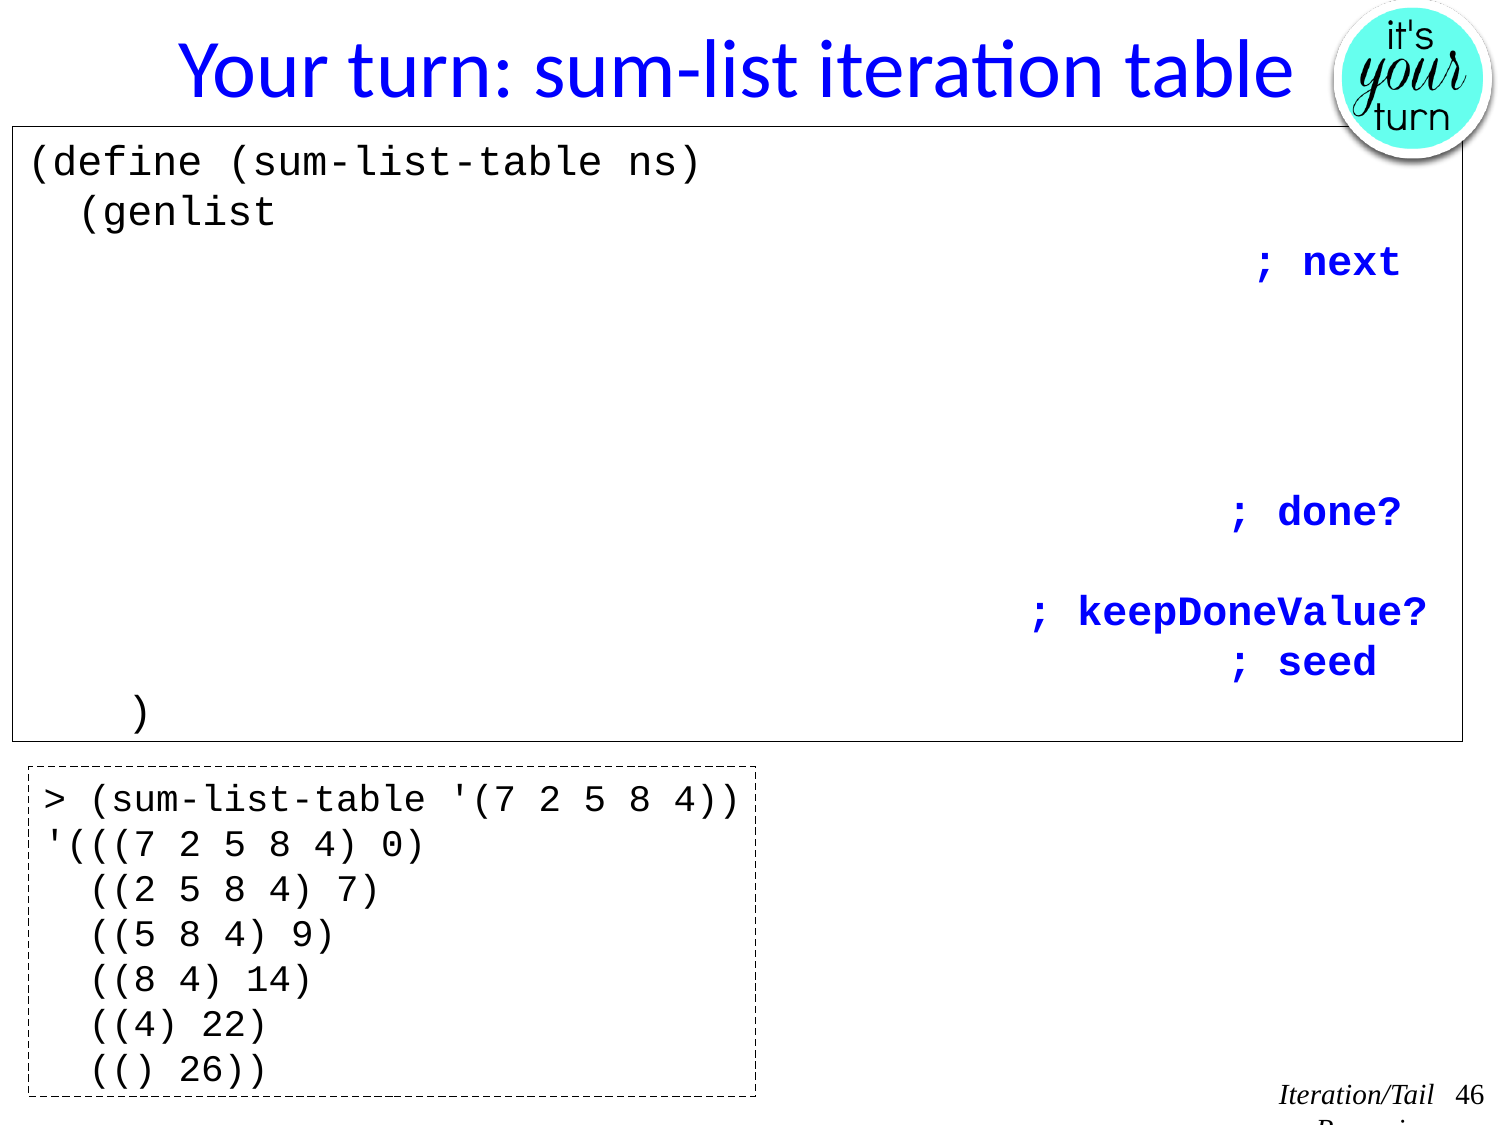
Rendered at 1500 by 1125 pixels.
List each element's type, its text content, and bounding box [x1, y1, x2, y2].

slide_number Iteration/Tail Recursion [1137, 1067, 1451, 1125]
picture [1325, 0, 1500, 172]
text_box > (sum-list-table '(7 2 5 8 4)) '(((7 2 5 8 4) 0) ((2 5 8 4) 7) ((5 8 4) 9) ((8 4) 14) ((4) 22) (() 26)) [28, 766, 756, 1097]
slide_number 46 [1451, 1067, 1500, 1125]
title Your turn: sum-list iteration table [49, 13, 1320, 115]
text_box (define (sum-list-table ns) (genlist (λ (nums&sum) ; next (let {[nums (first nums&ans)] [sum (second nums&ans)]} (list (rest nums) (+ sum (first nums))))) (λ (nums&sum) ; done? (null? (first nums&sum))) #t ; keepDoneValue? (list ns 0)) ; seed ) [12, 126, 1463, 742]
